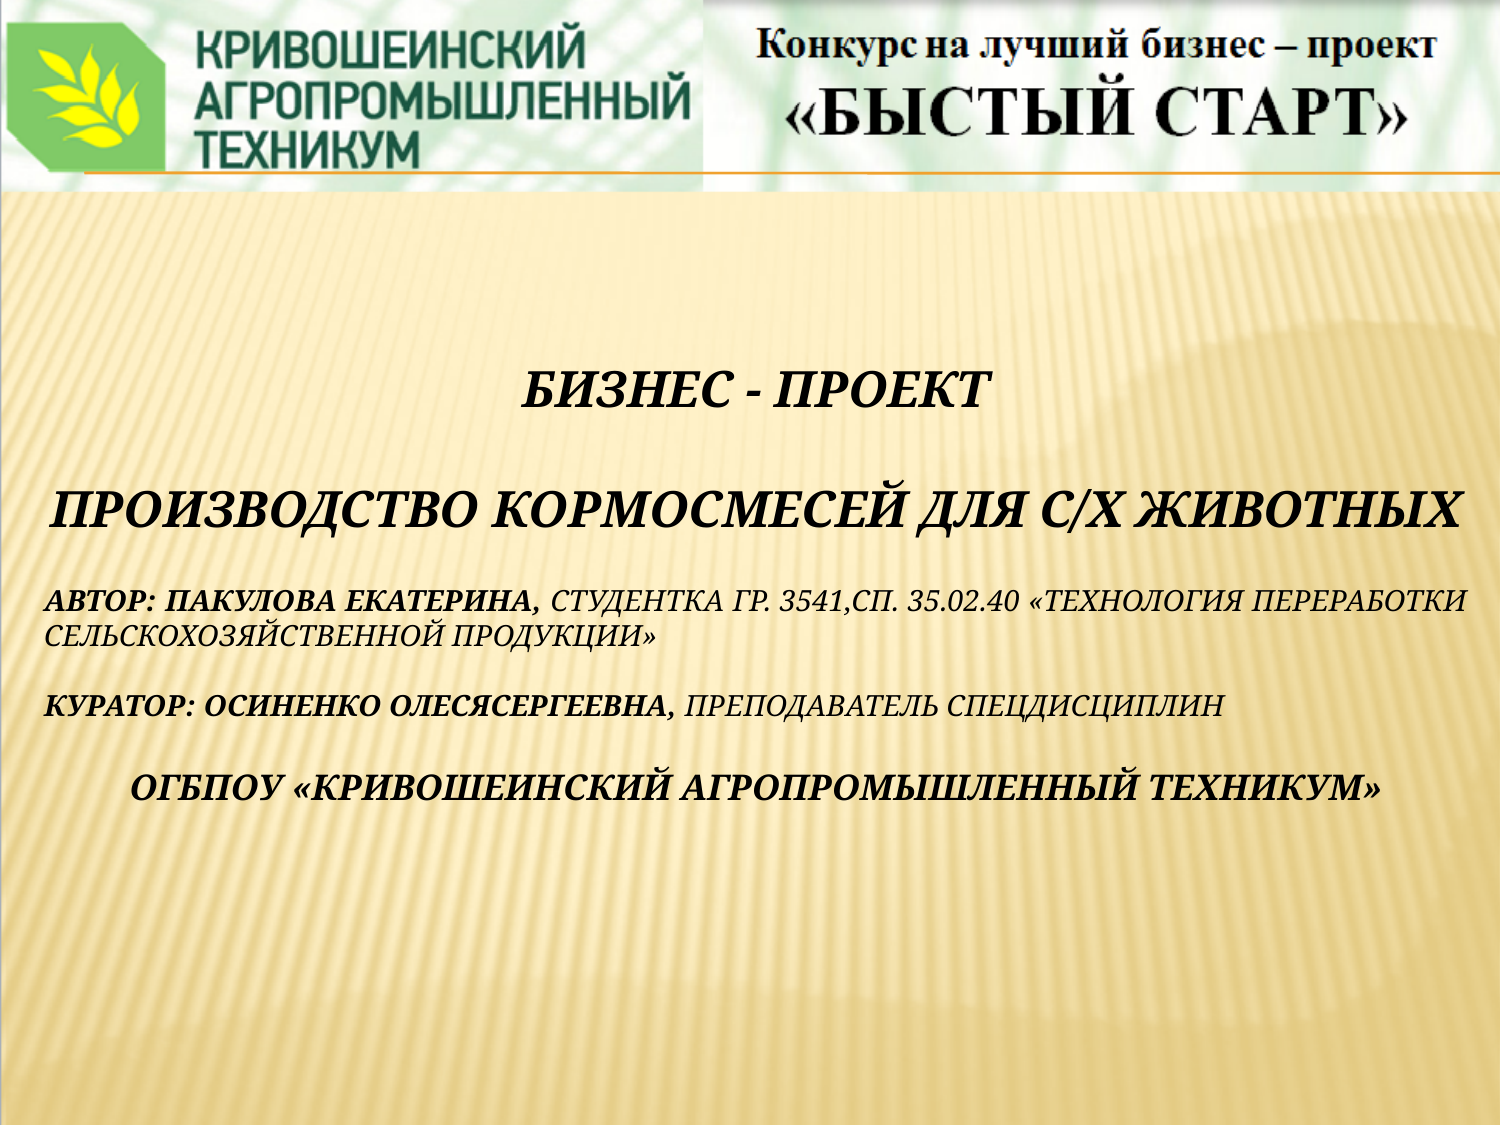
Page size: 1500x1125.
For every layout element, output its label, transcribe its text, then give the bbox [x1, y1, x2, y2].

text_box БИЗНЕС - ПРОЕКТ ПРОИЗВОДСТВО КОРМОСМЕСЕЙ ДЛЯ С/Х ЖИВОТНЫХ АВТОР: ПАКУЛОВА ЕКАТЕРИНА, СТУДЕНТКА ГР. 3541,СП. 35.02.40 «ТЕХНОЛОГИЯ ПЕРЕРАБОТКИ СЕЛЬСКОХОЗЯЙСТВЕННОЙ ПРОДУКЦИИ» КУРАТОР: ОСИНЕНКО ОЛЕСЯСЕРГЕЕВНА, ПРЕПОДАВАТЕЛЬ СПЕЦДИСЦИПЛИН ОГБПОУ «КРИВОШЕИНСКИЙ АГРОПРОМЫШЛЕННЫЙ ТЕХНИКУМ» [29, 304, 1483, 815]
picture [0, 0, 1500, 1125]
